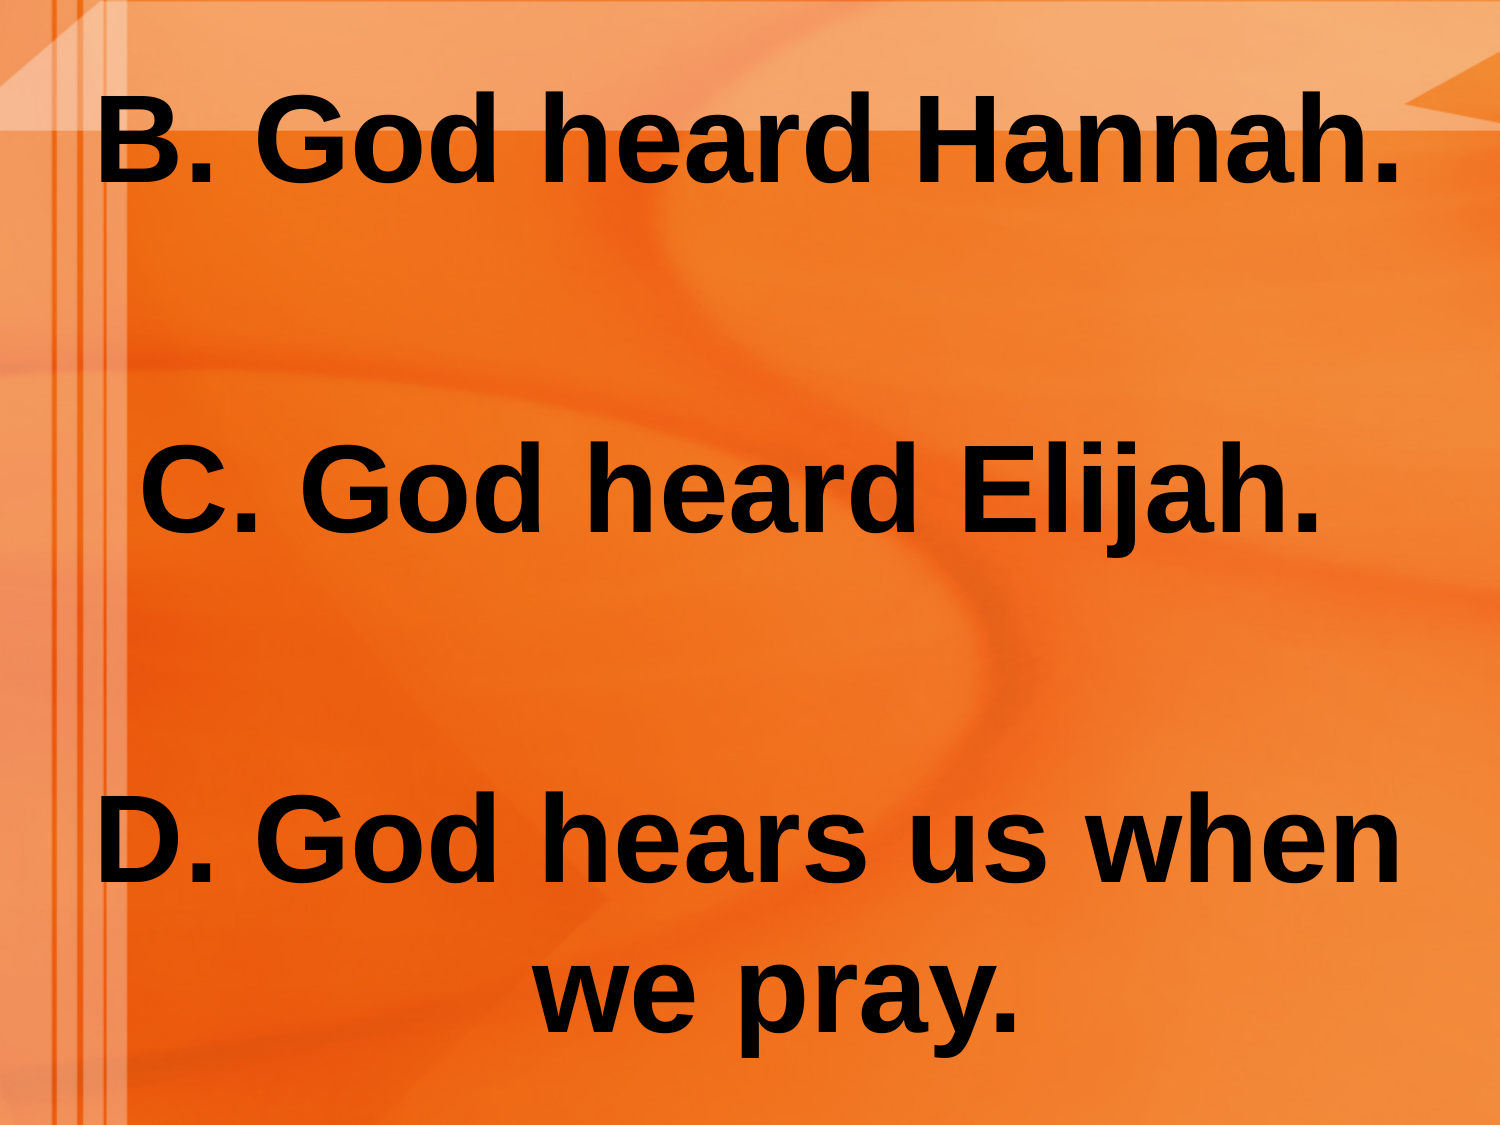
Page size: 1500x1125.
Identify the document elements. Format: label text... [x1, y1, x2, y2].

picture [0, 0, 1500, 1125]
list B. God heard Hannah. C. God heard Elijah. D. God hears us when we pray. [74, 49, 1426, 976]
